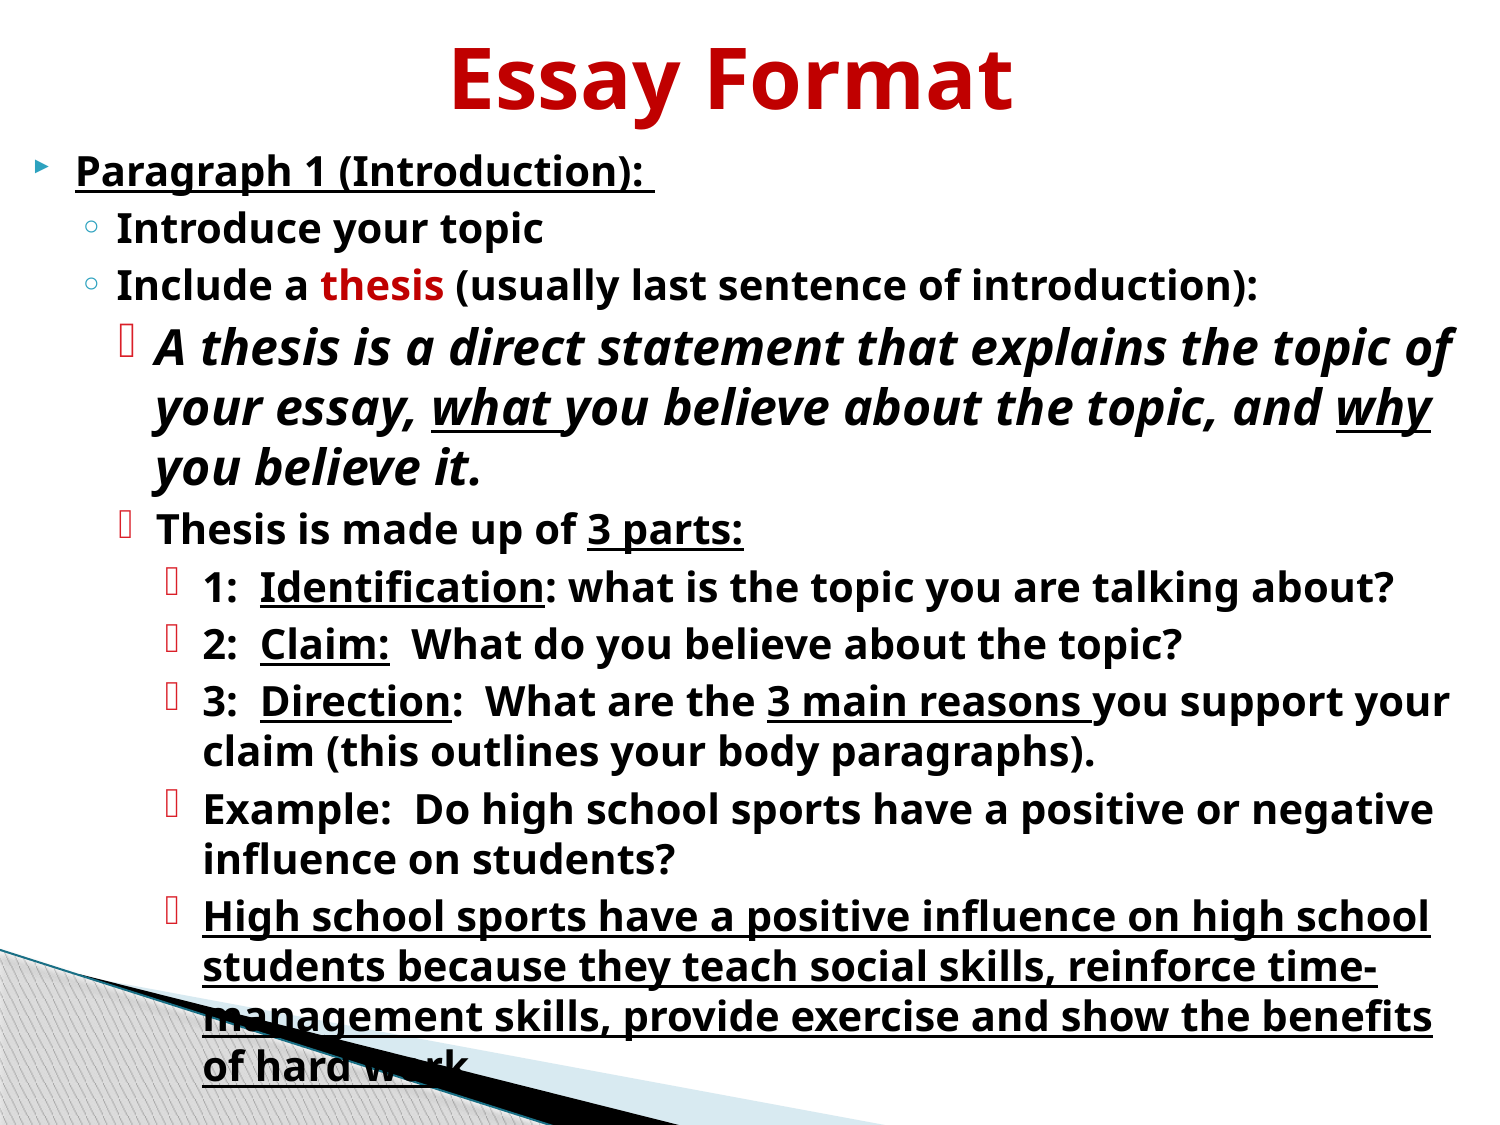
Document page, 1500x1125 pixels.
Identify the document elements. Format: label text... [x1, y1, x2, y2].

list Paragraph 1 (Introduction): Introduce your topic Include a thesis (usually last sentence of introduction): A thesis is a direct statement that explains the topic of your essay, what you believe about the topic, and why you believe it. Thesis is made up of 3 parts: 1: Identification: what is the topic you are talking about? 2: Claim: What do you believe about the topic? 3: Direction: What are the 3 main reasons you support your claim (this outlines your body paragraphs). Example: Do high school sports have a positive or negative influence on students? High school sports have a positive influence on high school students because they teach social skills, reinforce time-management skills, provide exercise and show the benefits of hard work. [0, 137, 1500, 1125]
title Essay Format [0, 12, 1463, 138]
